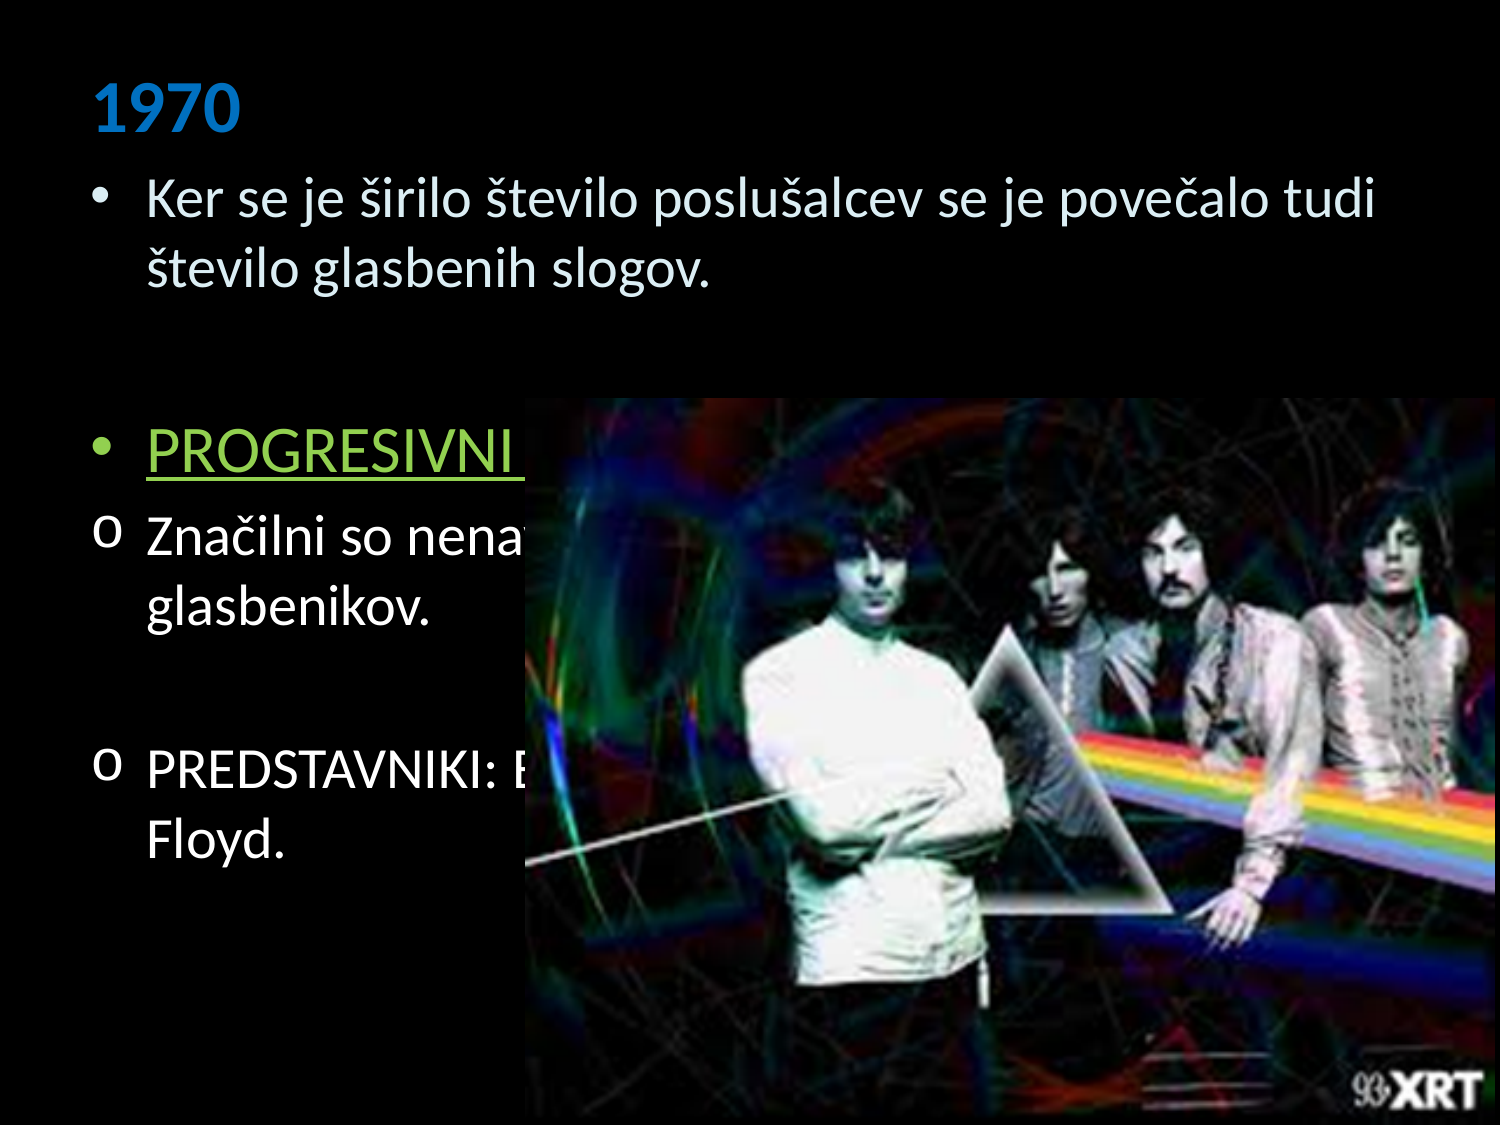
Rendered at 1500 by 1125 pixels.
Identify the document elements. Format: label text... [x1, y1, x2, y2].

list 1970 Ker se je širilo število poslušalcev se je povečalo tudi število glasbenih slogov. PROGRESIVNI ROCK: Značilni so nenavadni taktovski načini in virtoznost glasbenikov. PREDSTAVNIKI: Emerson, Lake&Palmer, Yes in Pink Floyd. [75, 50, 1425, 1100]
picture [524, 397, 1496, 1125]
